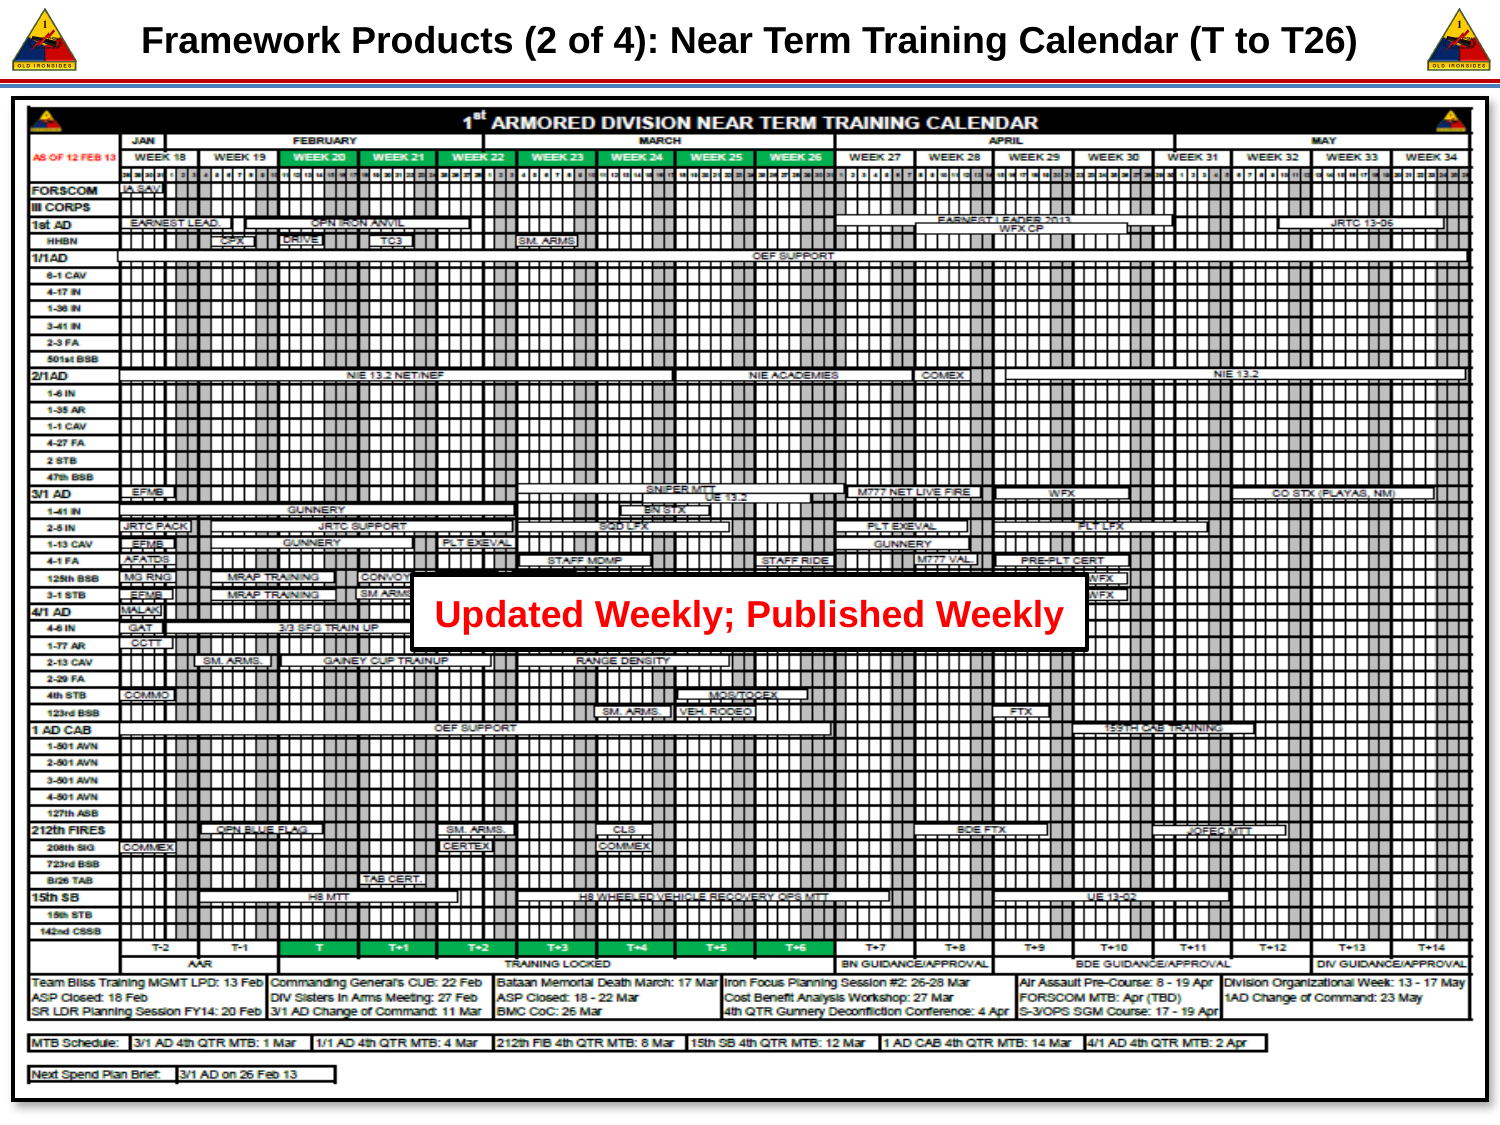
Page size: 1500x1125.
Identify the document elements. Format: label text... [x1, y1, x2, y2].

text_box Framework Products (2 of 4): Near Term Training Calendar (T to T26) [98, 8, 1402, 69]
picture [1426, 7, 1491, 71]
picture [14, 99, 1485, 1098]
picture [12, 7, 77, 71]
